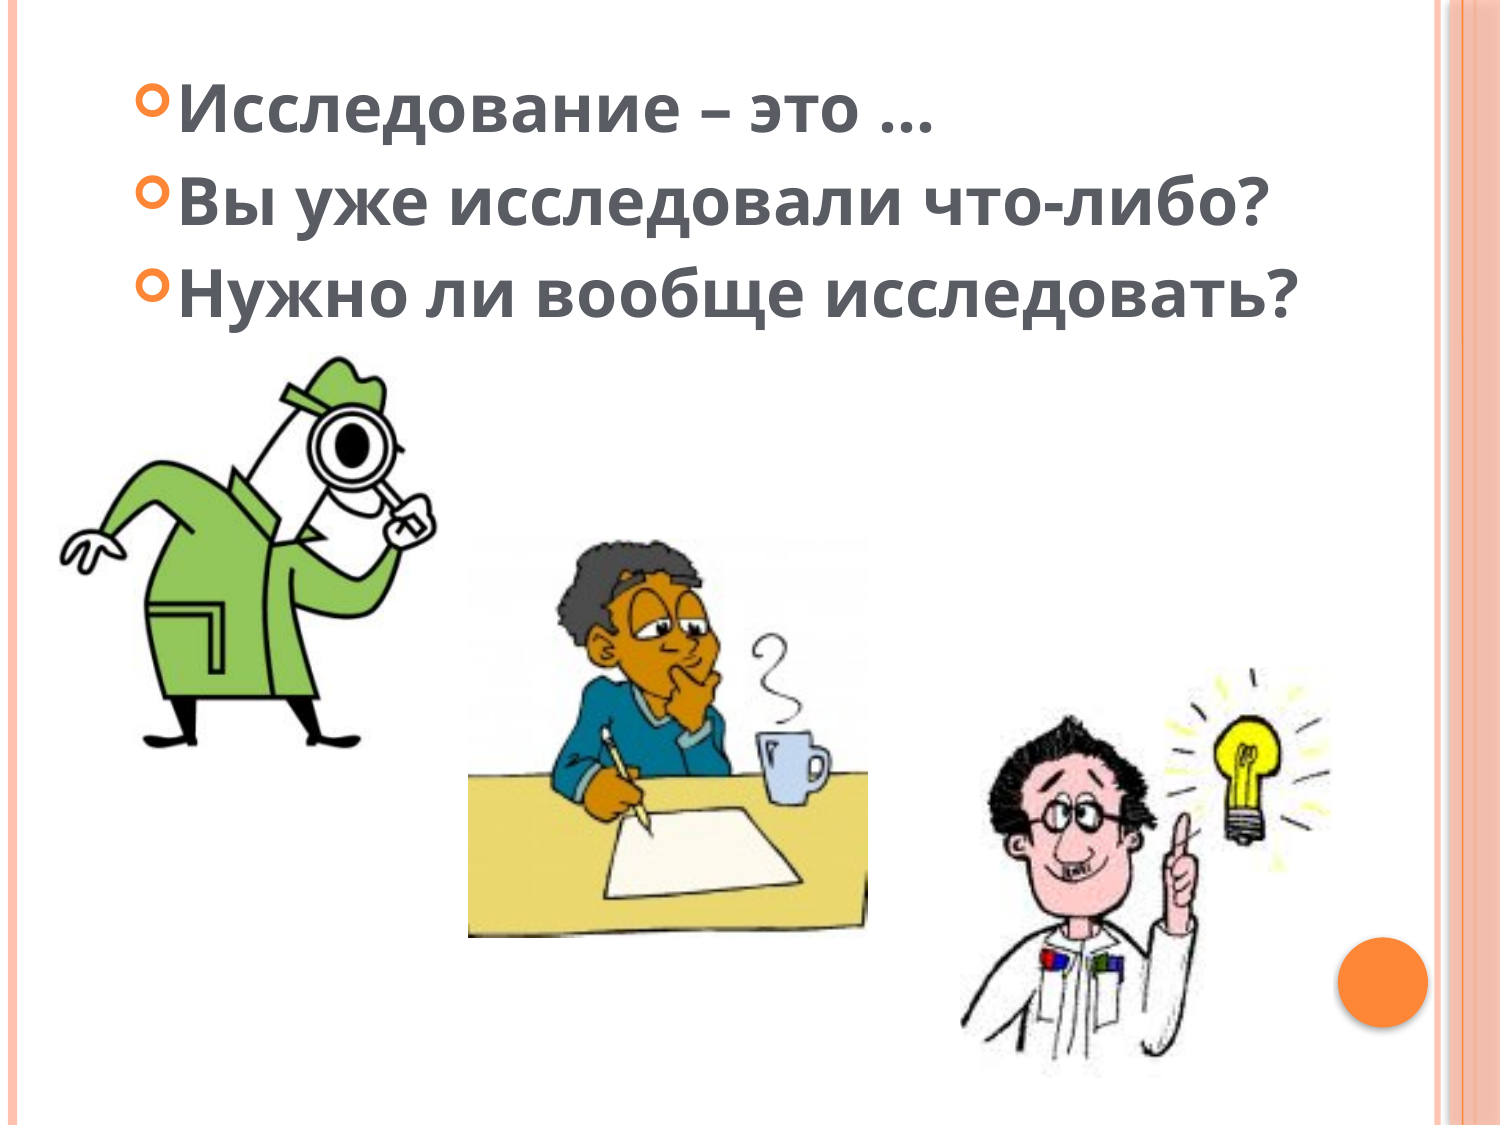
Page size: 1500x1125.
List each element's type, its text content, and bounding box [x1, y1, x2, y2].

picture [468, 538, 868, 938]
list Исследование – это … Вы уже исследовали что-либо? Нужно ли вообще исследовать? [117, 58, 1343, 375]
picture [960, 667, 1334, 1079]
picture [58, 351, 439, 751]
